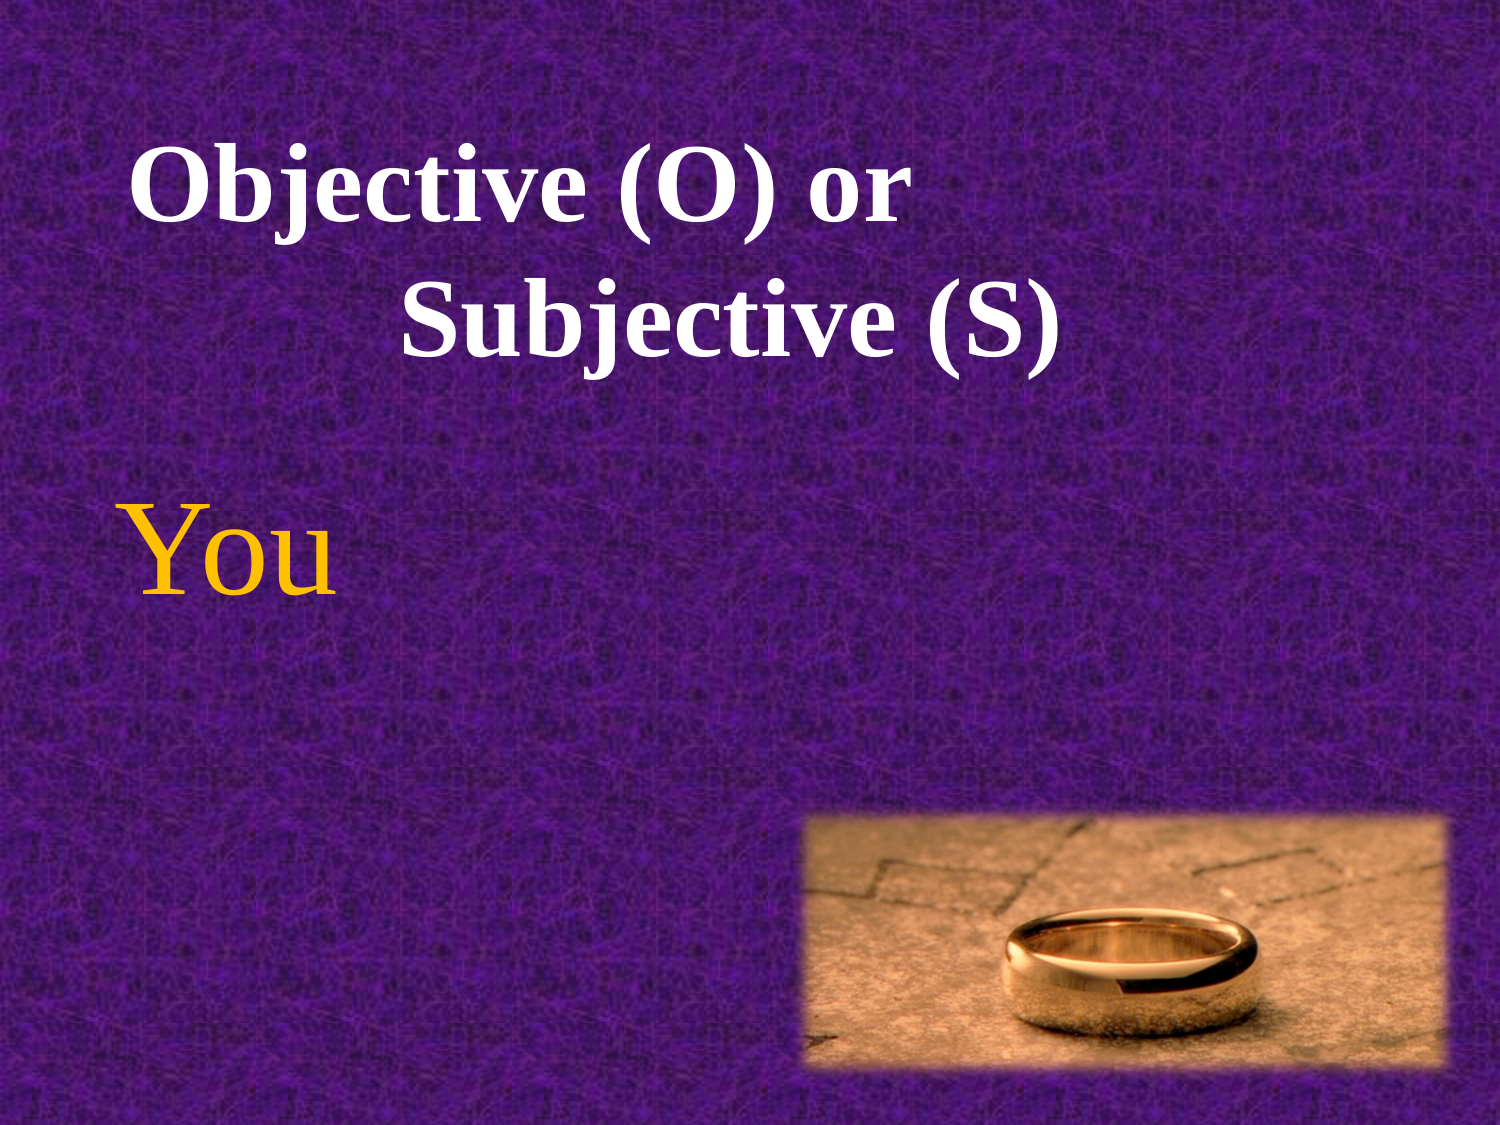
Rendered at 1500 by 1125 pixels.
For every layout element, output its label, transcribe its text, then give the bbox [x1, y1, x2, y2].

picture [0, 0, 1500, 1125]
title Objective (O) or Subjective (S) [0, 149, 1463, 338]
list You [99, 312, 825, 988]
